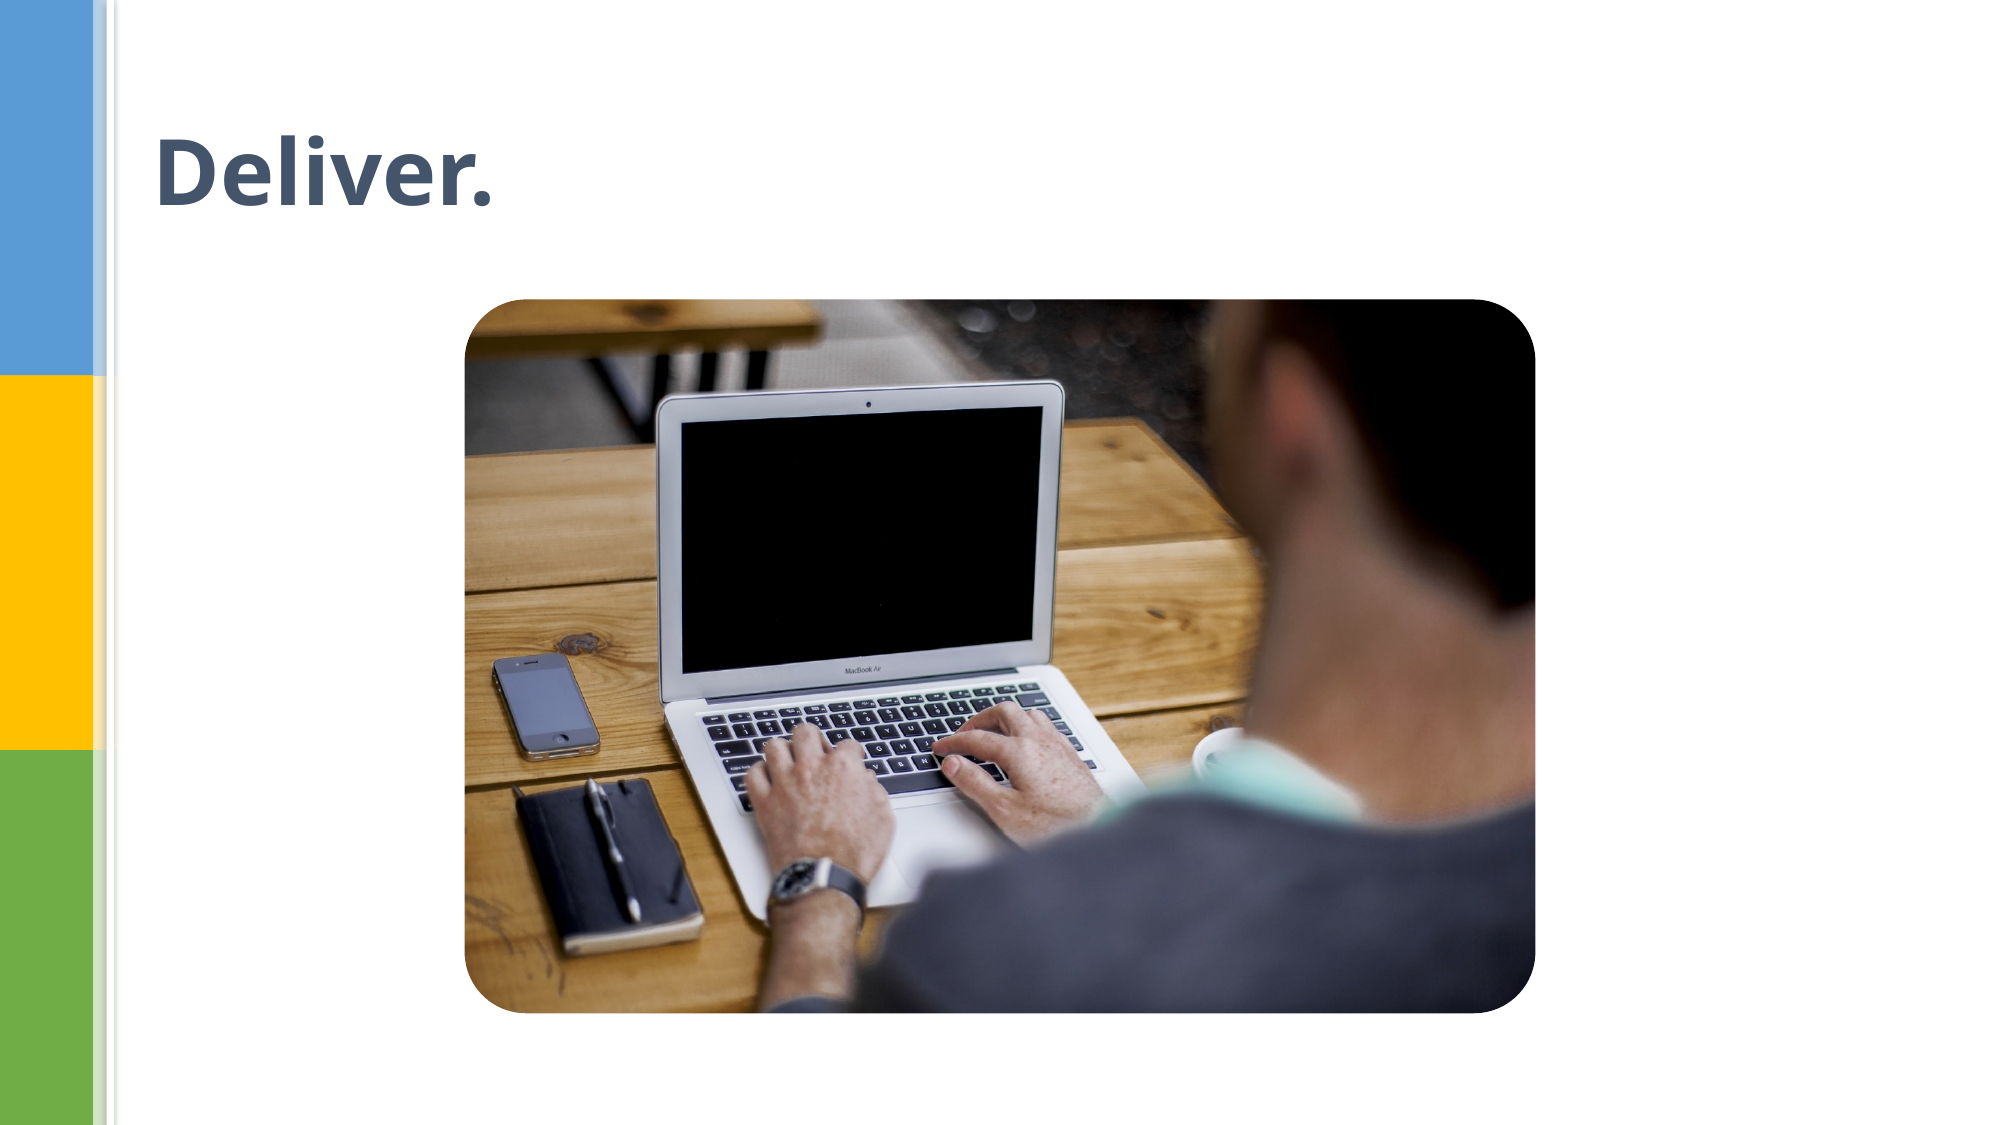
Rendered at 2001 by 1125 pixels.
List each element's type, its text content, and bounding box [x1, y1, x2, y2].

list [464, 298, 1536, 1014]
title Deliver. [137, 59, 1863, 278]
